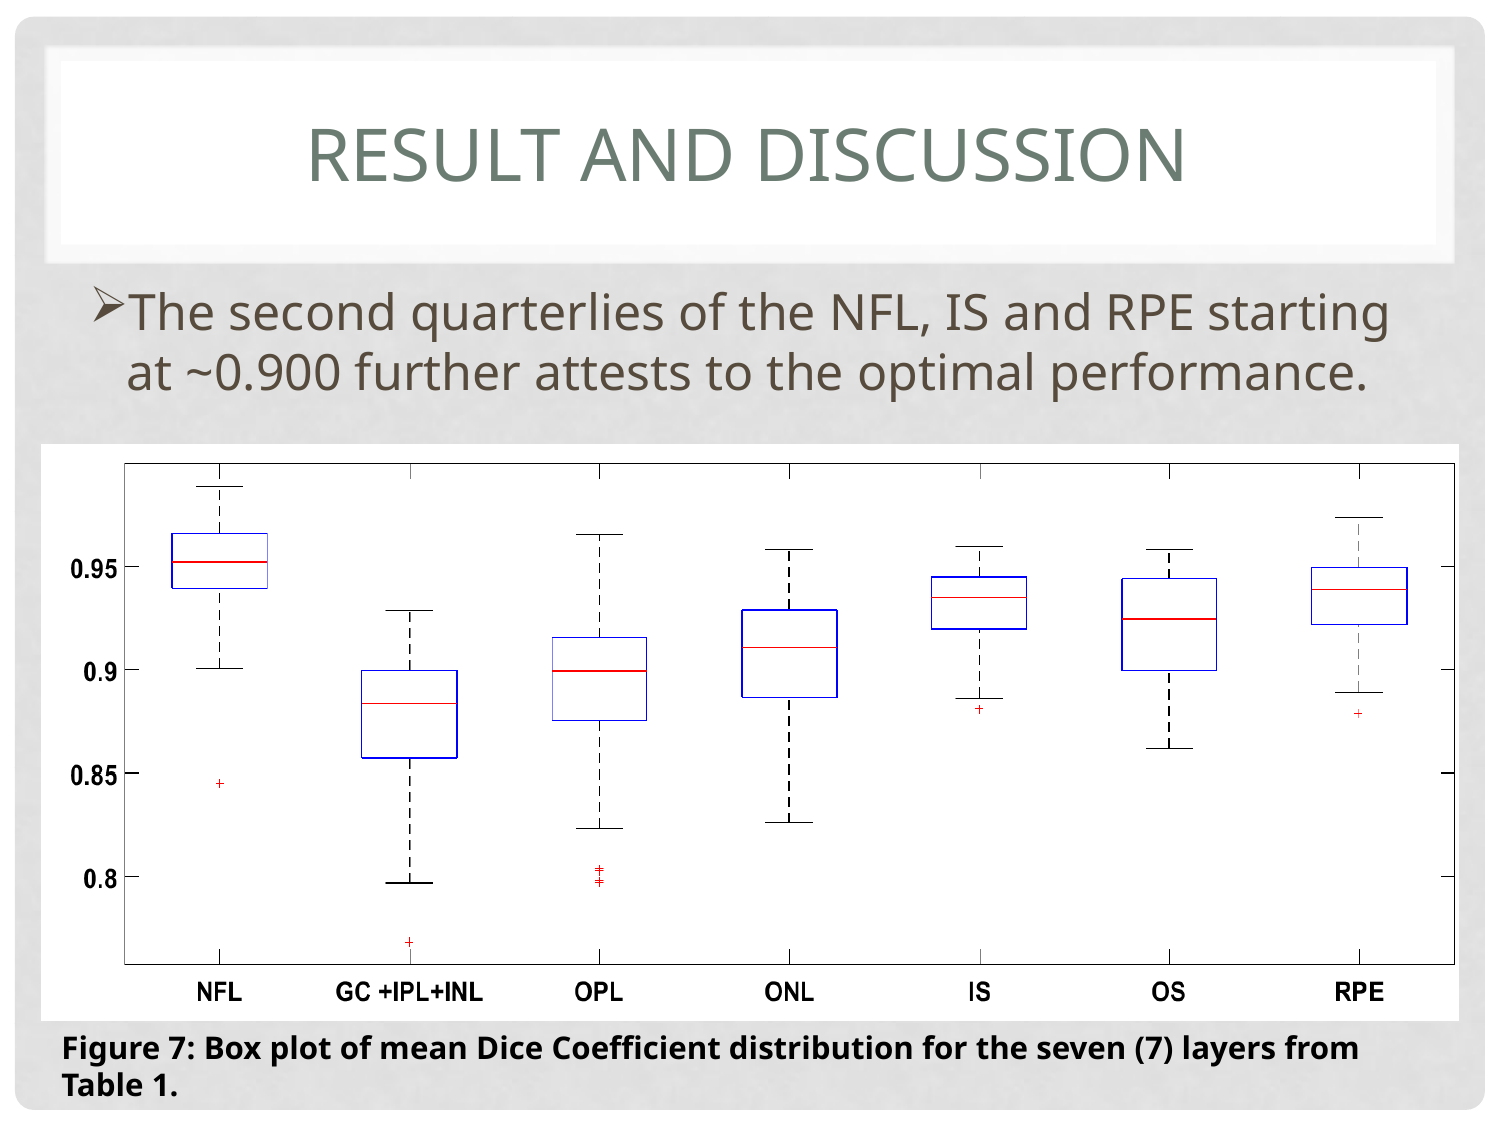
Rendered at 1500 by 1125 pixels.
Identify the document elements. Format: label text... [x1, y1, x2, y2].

list The second quarterlies of the NFL, IS and RPE starting at ~0.900 further attests to the optimal performance. [55, 273, 1440, 419]
text_box Figure 7: Box plot of mean Dice Coefficient distribution for the seven (7) layers from Table 1. [46, 1022, 1454, 1111]
picture [41, 444, 1459, 1022]
title Result and discussion [69, 66, 1425, 238]
